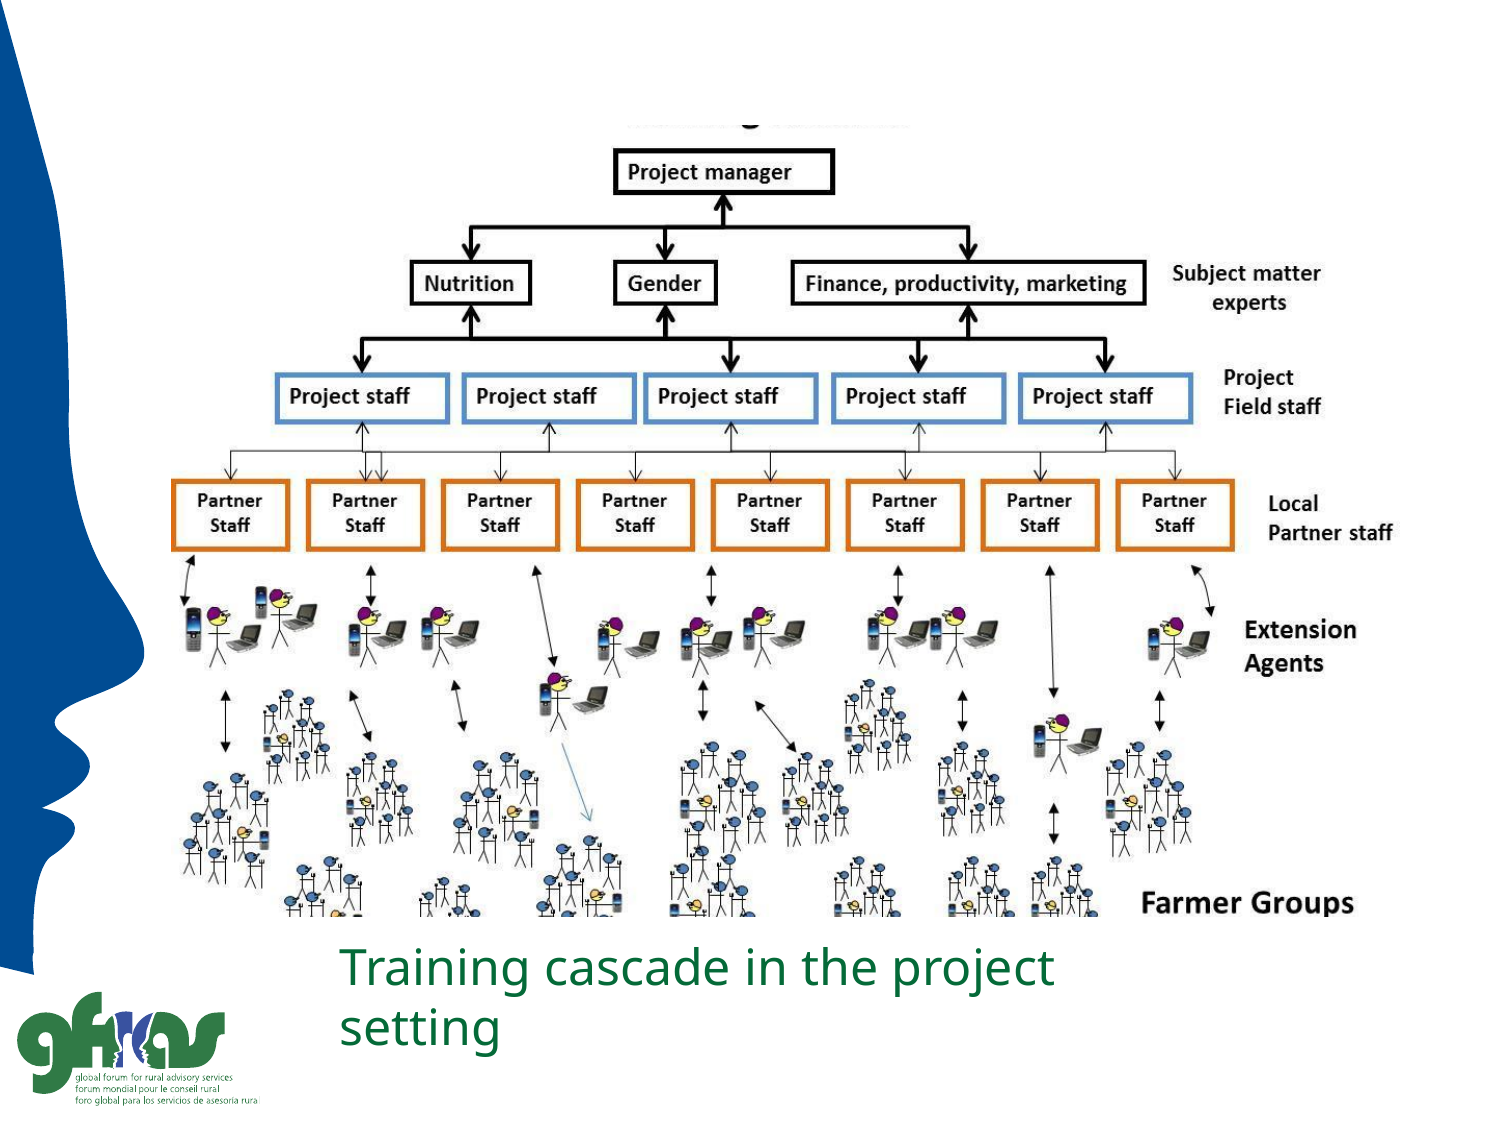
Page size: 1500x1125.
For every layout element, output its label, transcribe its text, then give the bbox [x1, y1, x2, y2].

title Training cascade in the project setting [324, 925, 1211, 1064]
picture [170, 125, 1429, 918]
